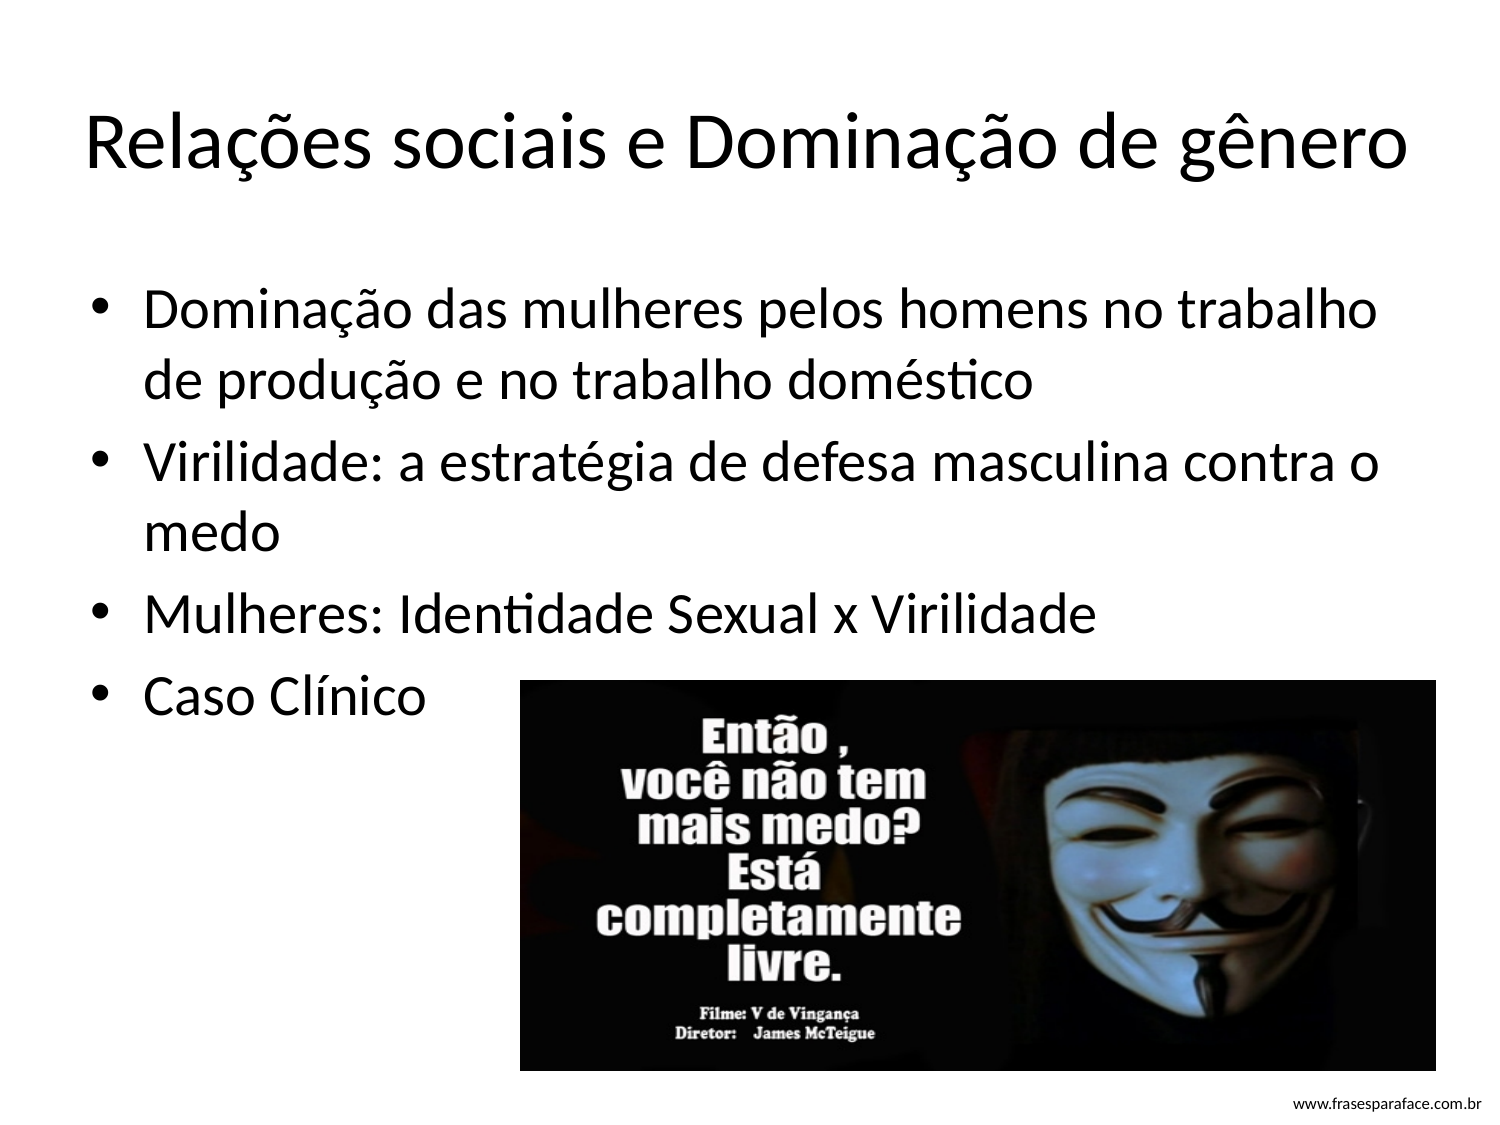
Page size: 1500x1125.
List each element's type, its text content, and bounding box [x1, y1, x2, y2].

title Relações sociais e Dominação de gênero [53, 42, 1442, 231]
list Dominação das mulheres pelos homens no trabalho de produção e no trabalho doméstico Virilidade: a estratégia de defesa masculina contra o medo Mulheres: Identidade Sexual x Virilidade Caso Clínico [75, 262, 1436, 740]
picture [520, 680, 1436, 1071]
text_box www.frasesparaface.com.br [1278, 1085, 1498, 1121]
